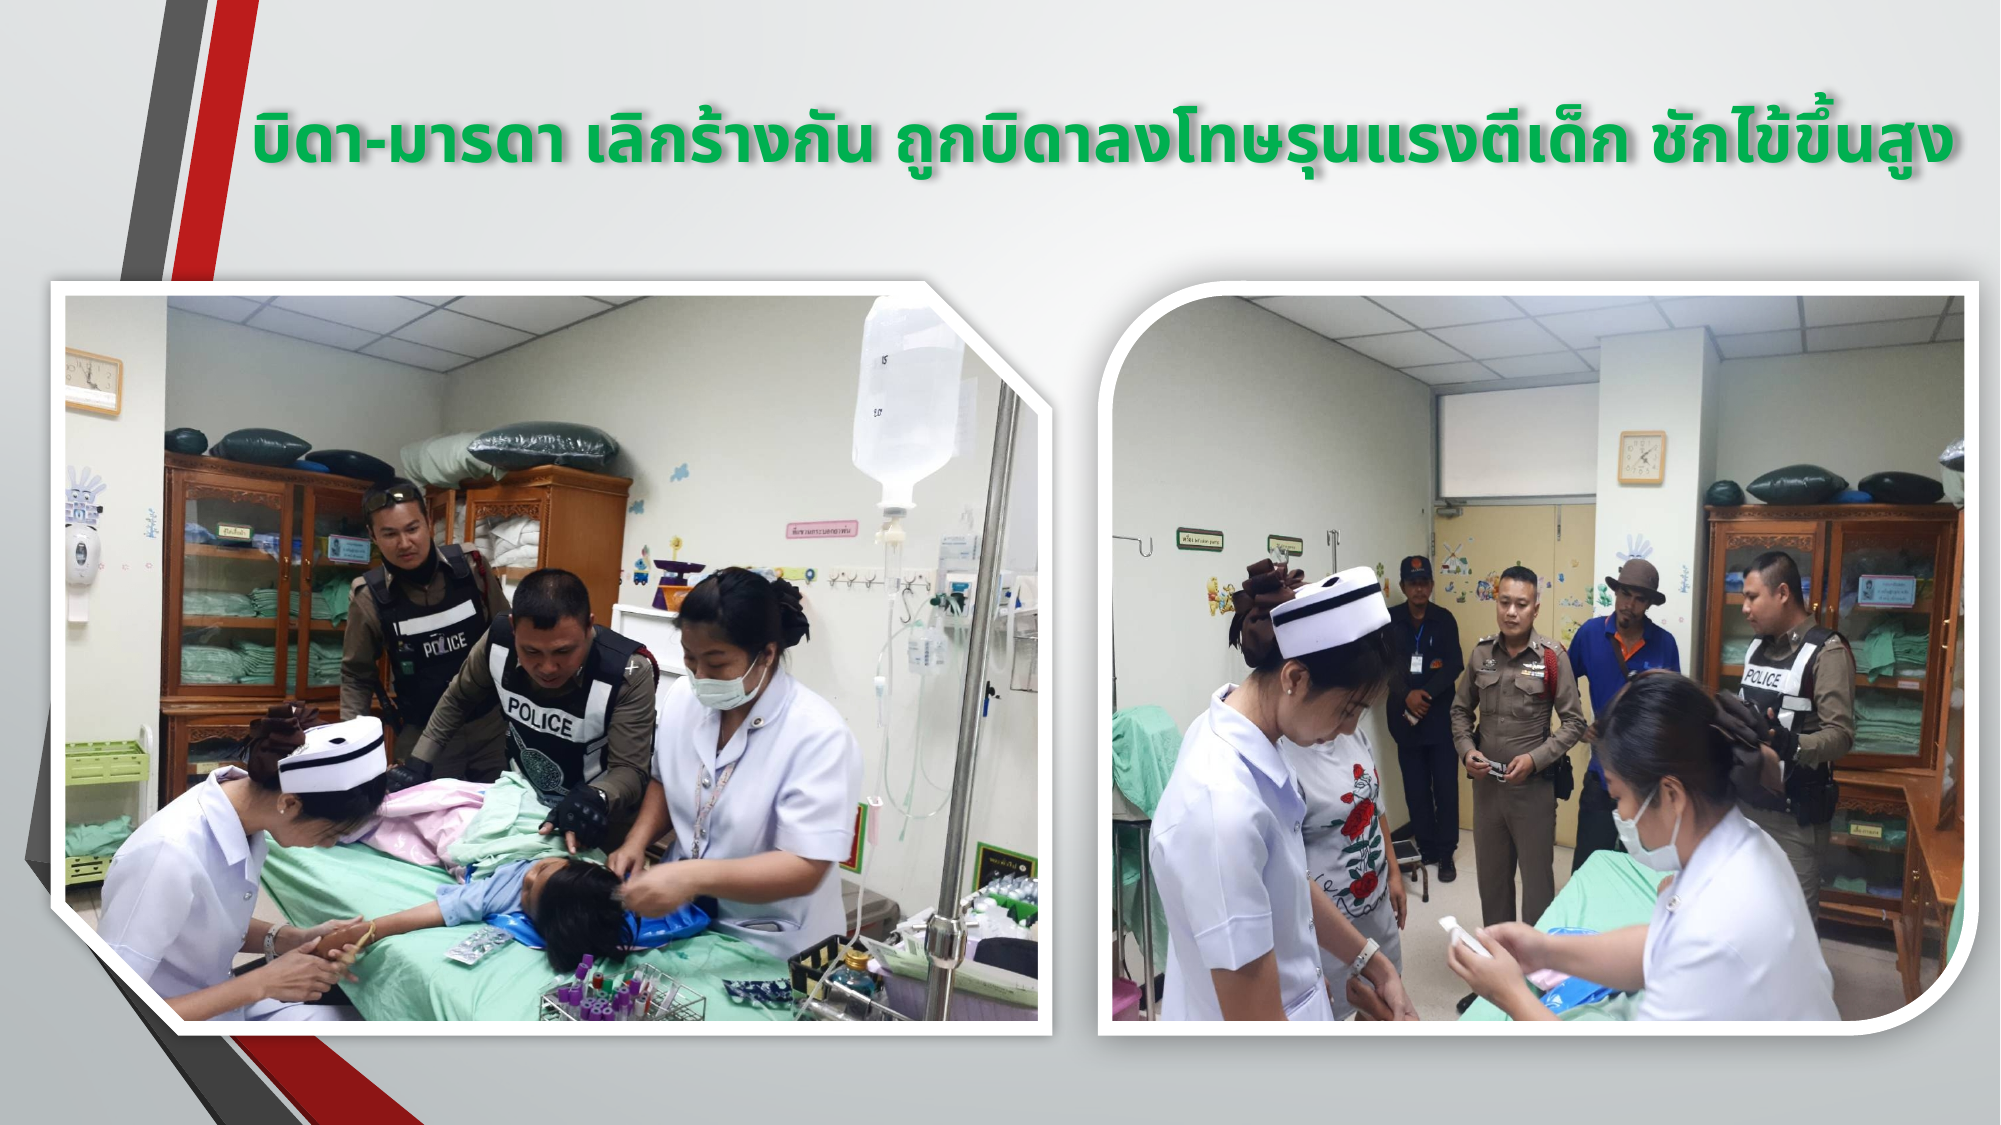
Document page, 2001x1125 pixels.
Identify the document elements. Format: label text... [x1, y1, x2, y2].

picture [1104, 288, 1972, 1029]
title บิดา-มารดา เลิกร้างกัน ถูกบิดาลงโทษรุนแรงตีเด็ก ชักไข้ขึ้นสูง [206, 53, 2000, 218]
picture [57, 288, 1046, 1029]
